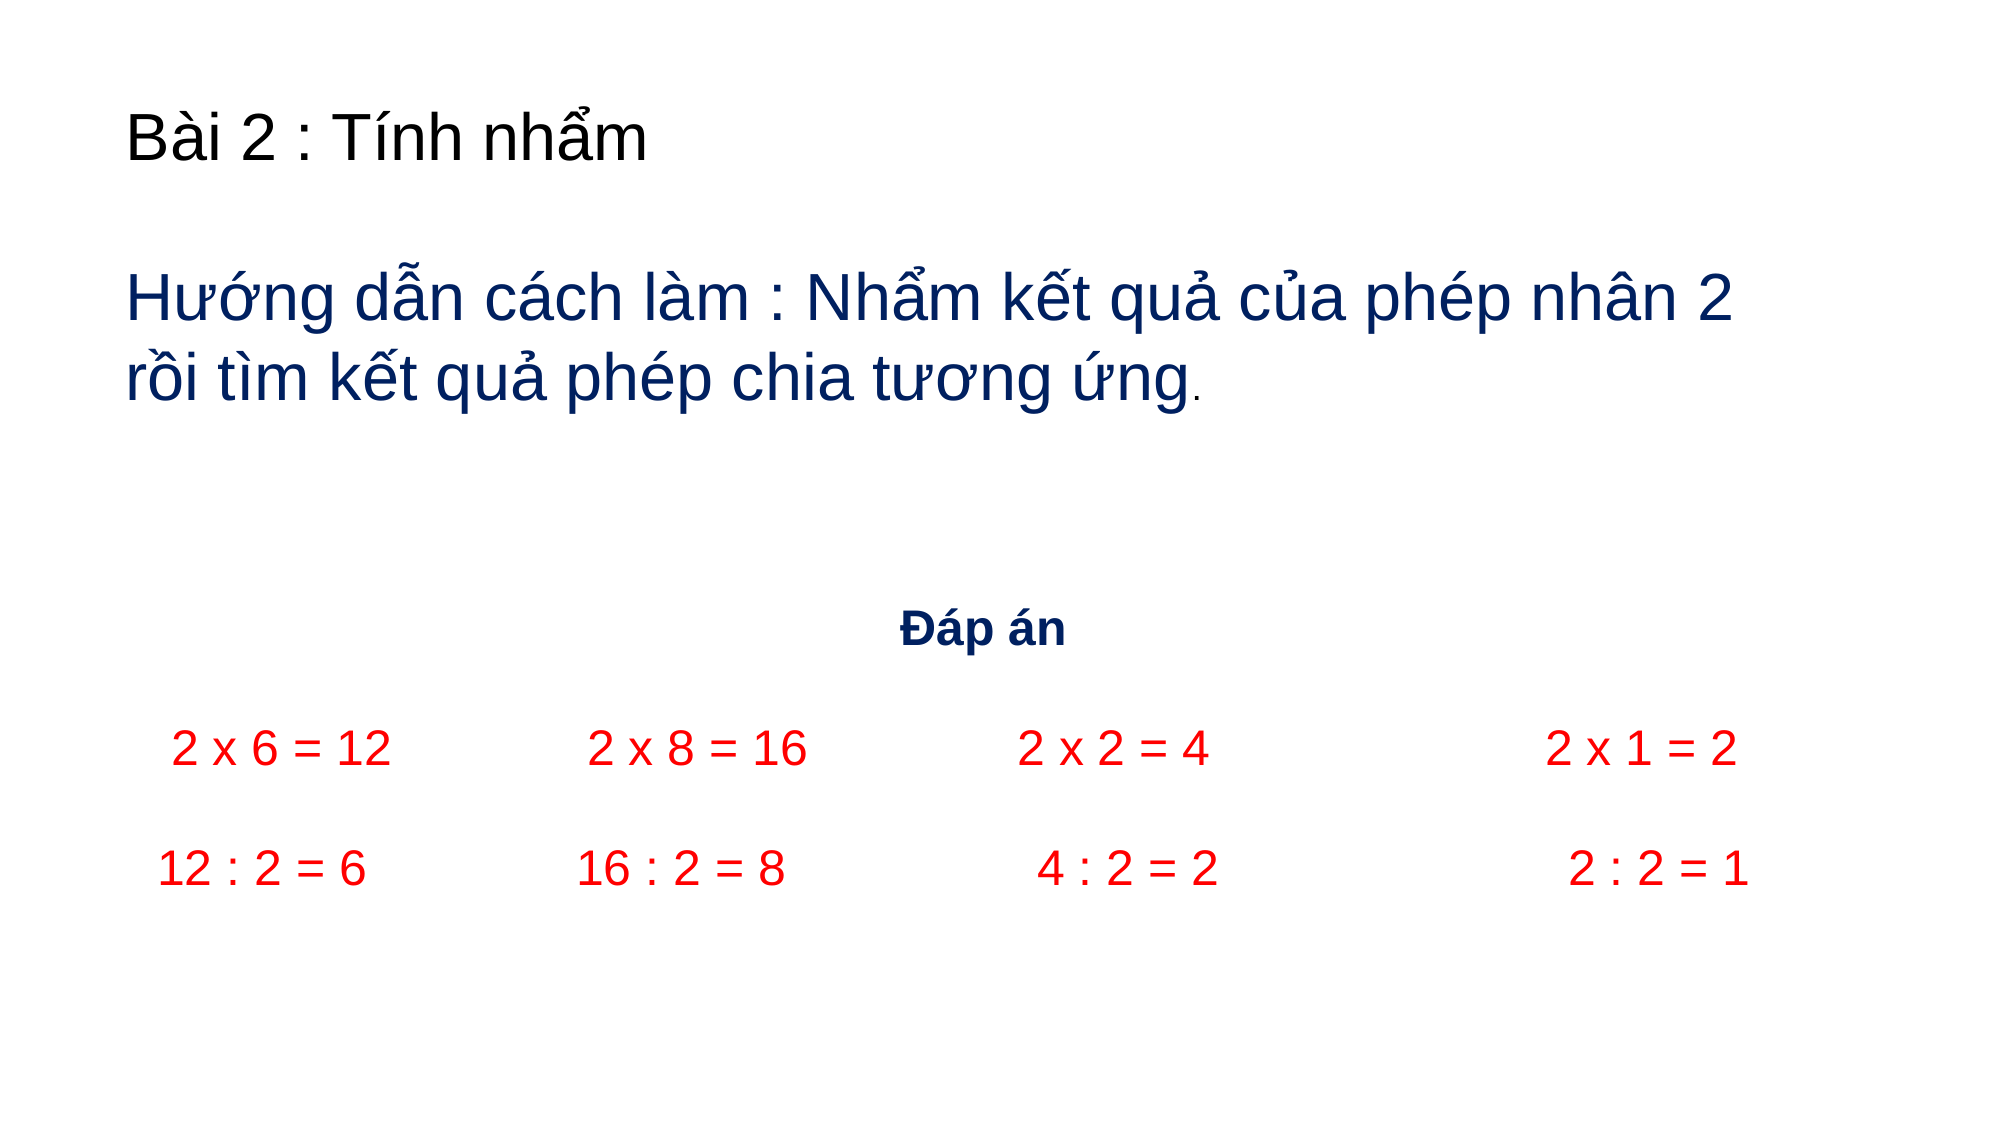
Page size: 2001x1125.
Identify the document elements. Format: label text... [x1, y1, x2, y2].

text_box Đáp án 2 x 6 = 12 2 x 8 = 16 2 x 2 = 4 2 x 1 = 2 12 : 2 = 6 16 : 2 = 8 4 : 2 = 2 2 : 2 = 1 [142, 588, 1811, 904]
text_box Bài 2 : Tính nhẩm Hướng dẫn cách làm : Nhẩm kết quả của phép nhân 2 rồi tìm kết quả phép chia tương ứng. [110, 86, 1843, 421]
